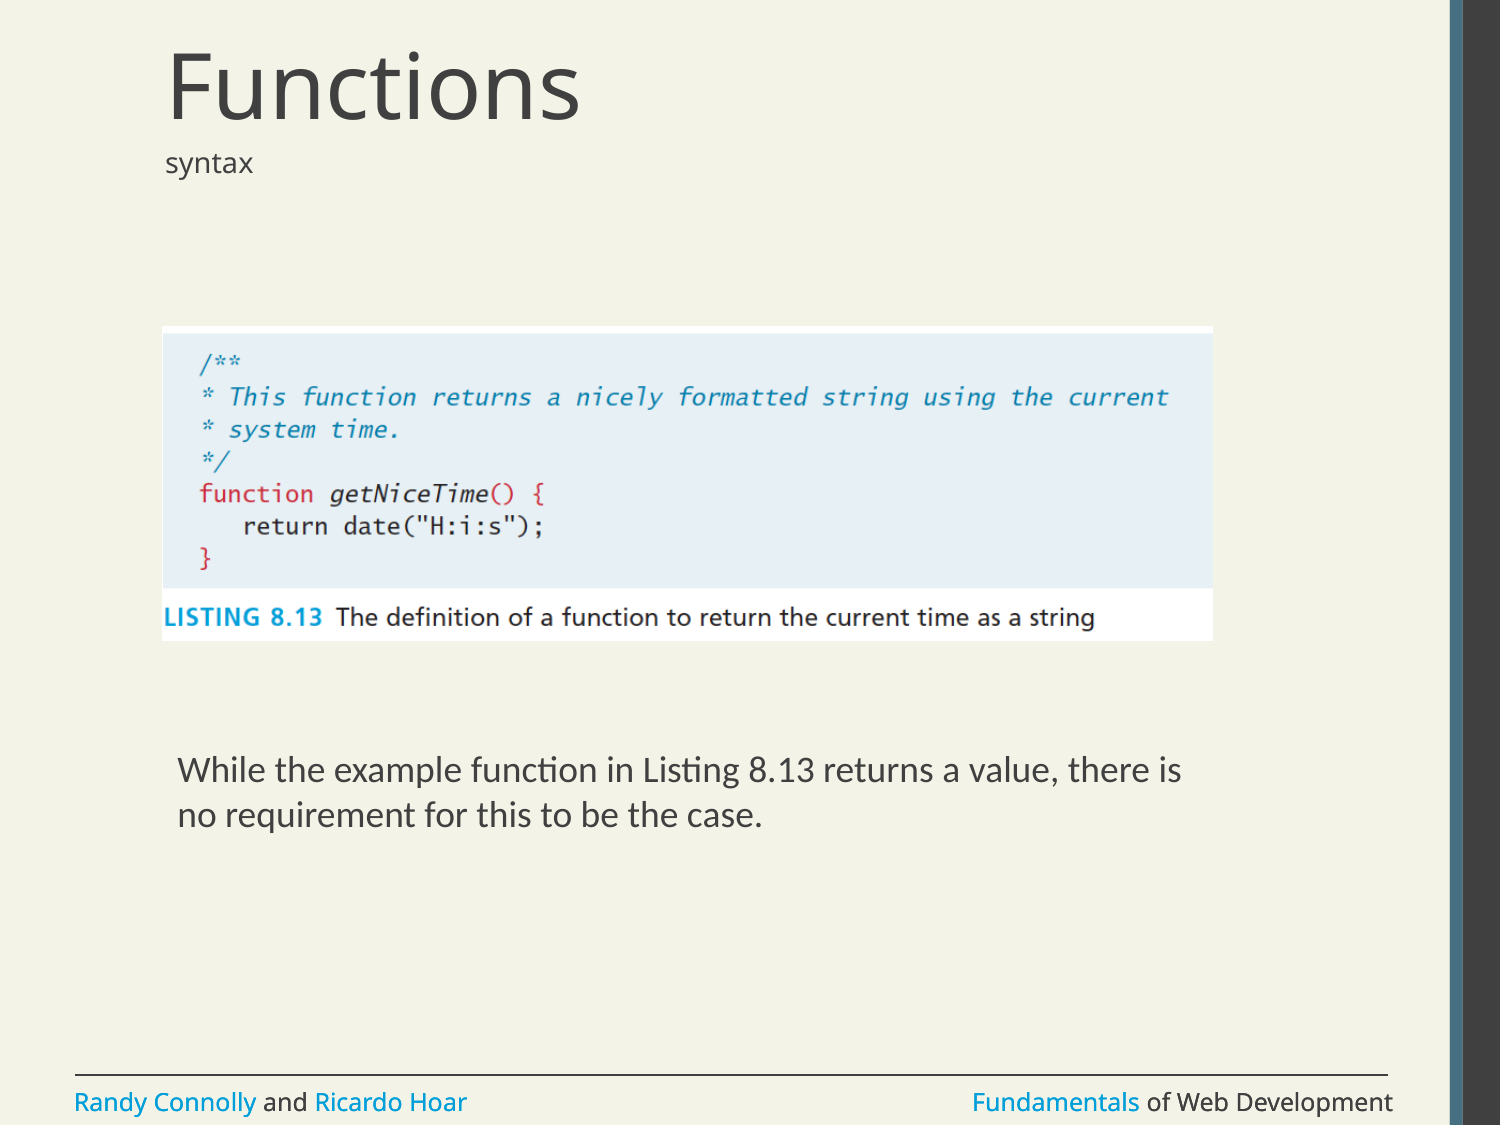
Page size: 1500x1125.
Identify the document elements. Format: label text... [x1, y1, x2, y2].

title Functions [150, 20, 1425, 188]
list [162, 112, 1213, 856]
list syntax [150, 137, 157, 188]
